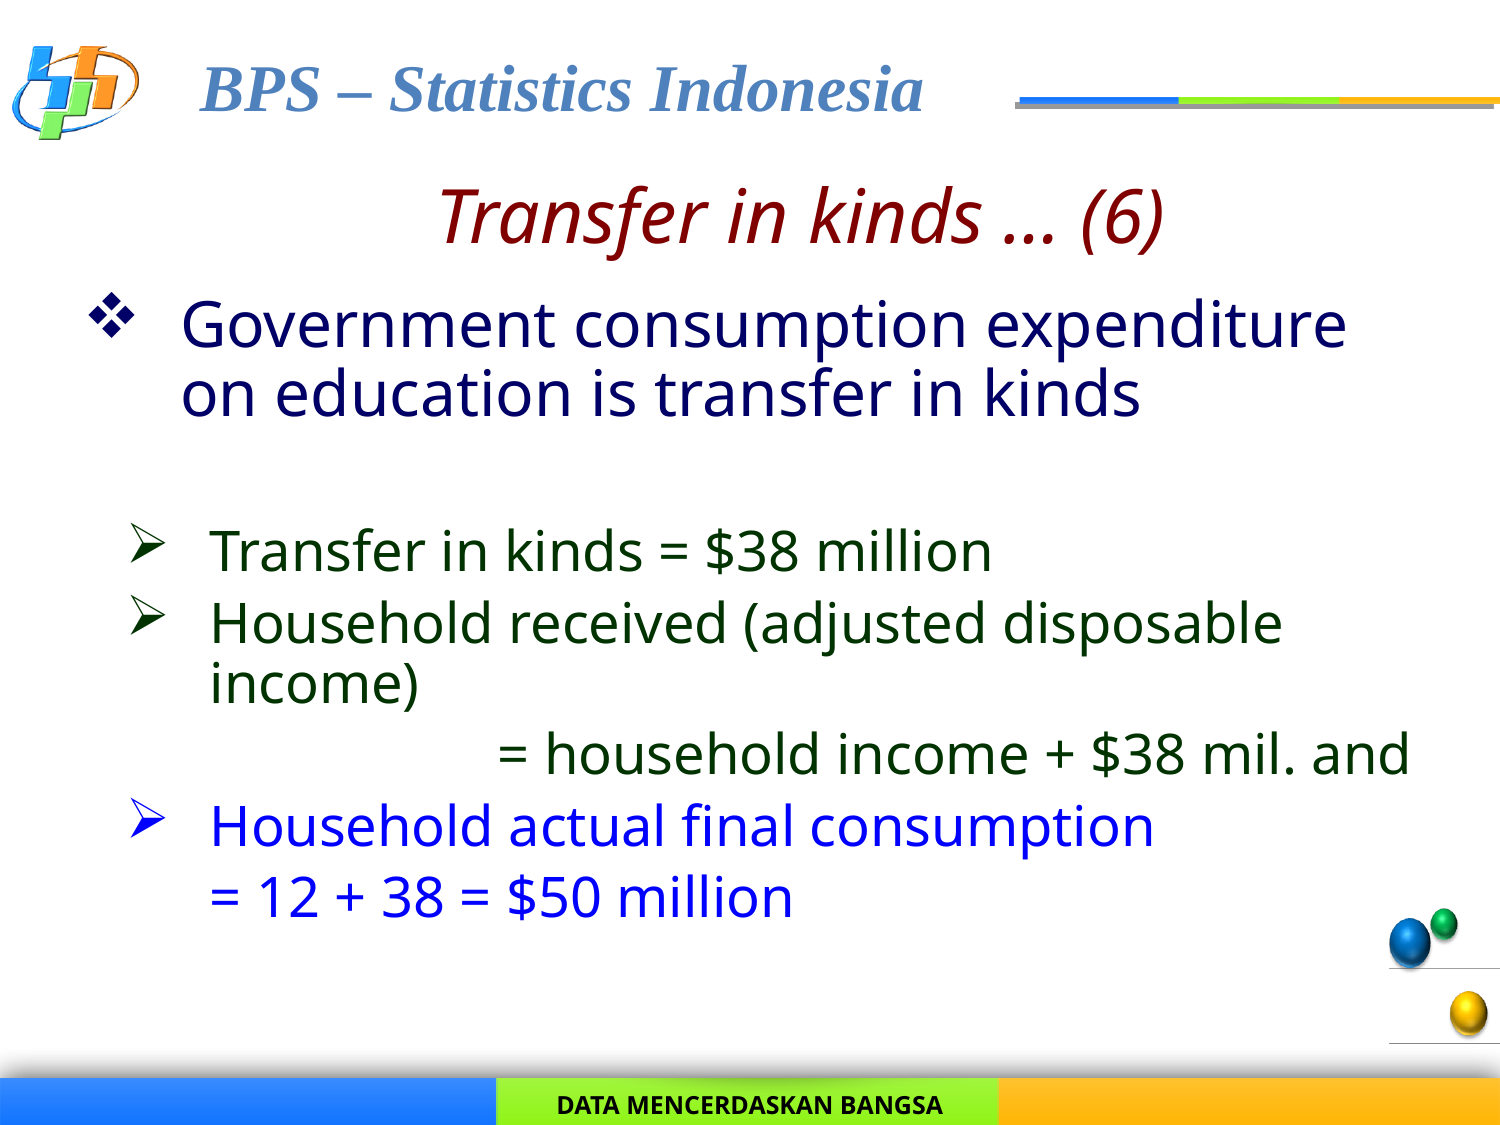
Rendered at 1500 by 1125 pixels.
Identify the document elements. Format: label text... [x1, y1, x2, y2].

picture [1382, 903, 1500, 1044]
title Transfer in kinds … (6) [161, 121, 1441, 284]
picture [0, 1078, 1500, 1125]
picture [1019, 97, 1500, 104]
list Government consumption expenditure on education is transfer in kinds Transfer in kinds = $38 million Household received (adjusted disposable income) = household income + $38 mil. and Household actual final consumption = 12 + 38 = $50 million [38, 284, 1456, 948]
